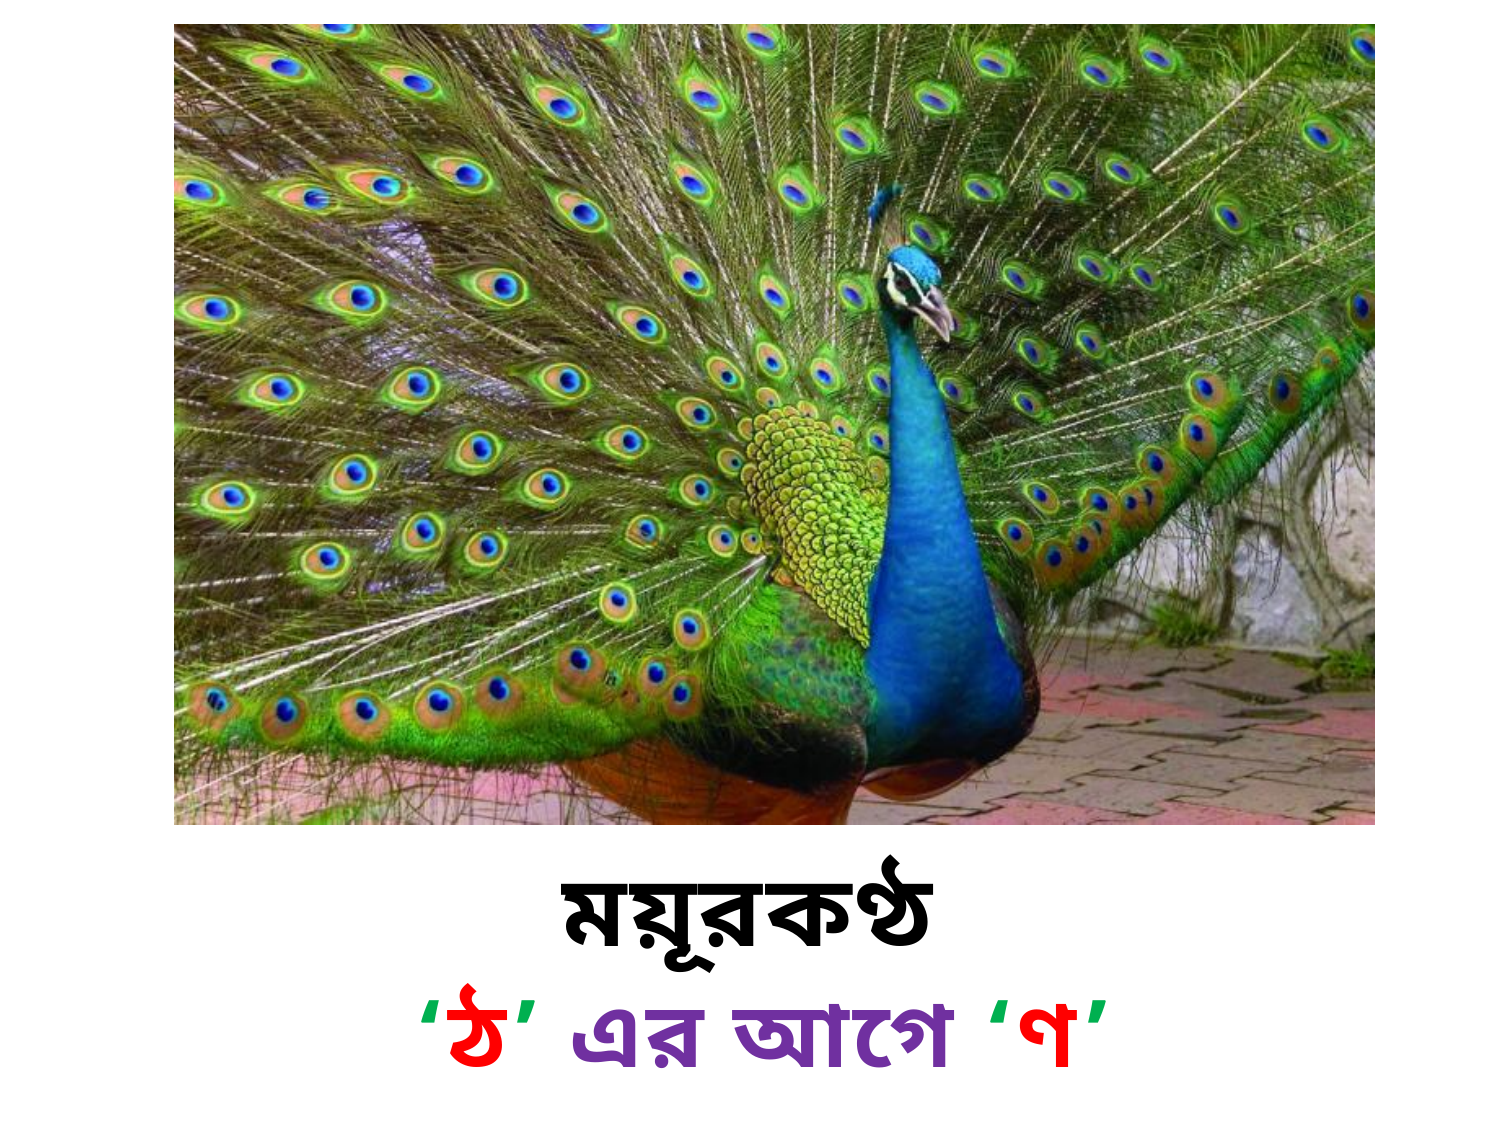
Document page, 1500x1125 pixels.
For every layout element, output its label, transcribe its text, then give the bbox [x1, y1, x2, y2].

text_box ‘ঠ’ এর আগে ‘ণ’ [12, 968, 1500, 1094]
picture [173, 24, 1376, 826]
text_box ময়ূরকণ্ঠ [12, 838, 1500, 968]
